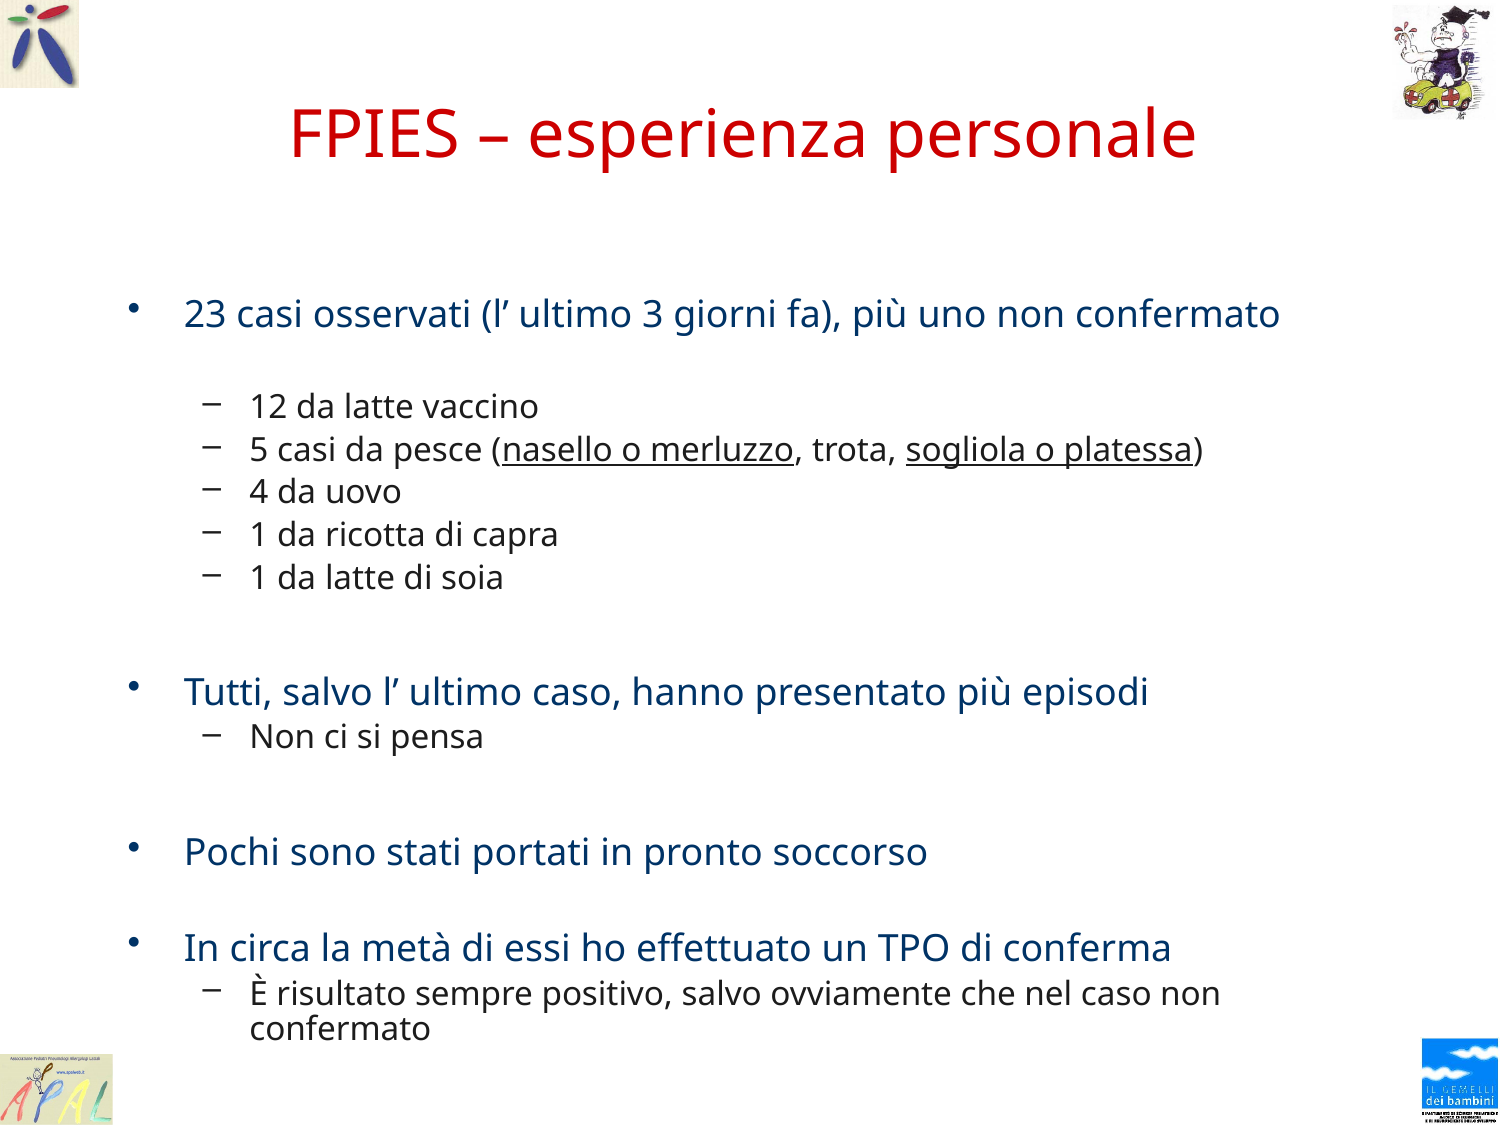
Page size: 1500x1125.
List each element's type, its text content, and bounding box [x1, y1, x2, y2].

list 23 casi osservati (l’ ultimo 3 giorni fa), più uno non confermato 12 da latte vaccino 5 casi da pesce (nasello o merluzzo, trota, sogliola o platessa) 4 da uovo 1 da ricotta di capra 1 da latte di soia Tutti, salvo l’ ultimo caso, hanno presentato più episodi Non ci si pensa Pochi sono stati portati in pronto soccorso In circa la metà di essi ho effettuato un TPO di conferma È risultato sempre positivo, salvo ovviamente che nel caso non confermato [112, 287, 1413, 1051]
picture [0, 1054, 113, 1125]
picture [0, 0, 79, 88]
picture [1386, 0, 1500, 126]
title FPIES – esperienza personale [112, 37, 1376, 226]
picture [1420, 1037, 1500, 1125]
